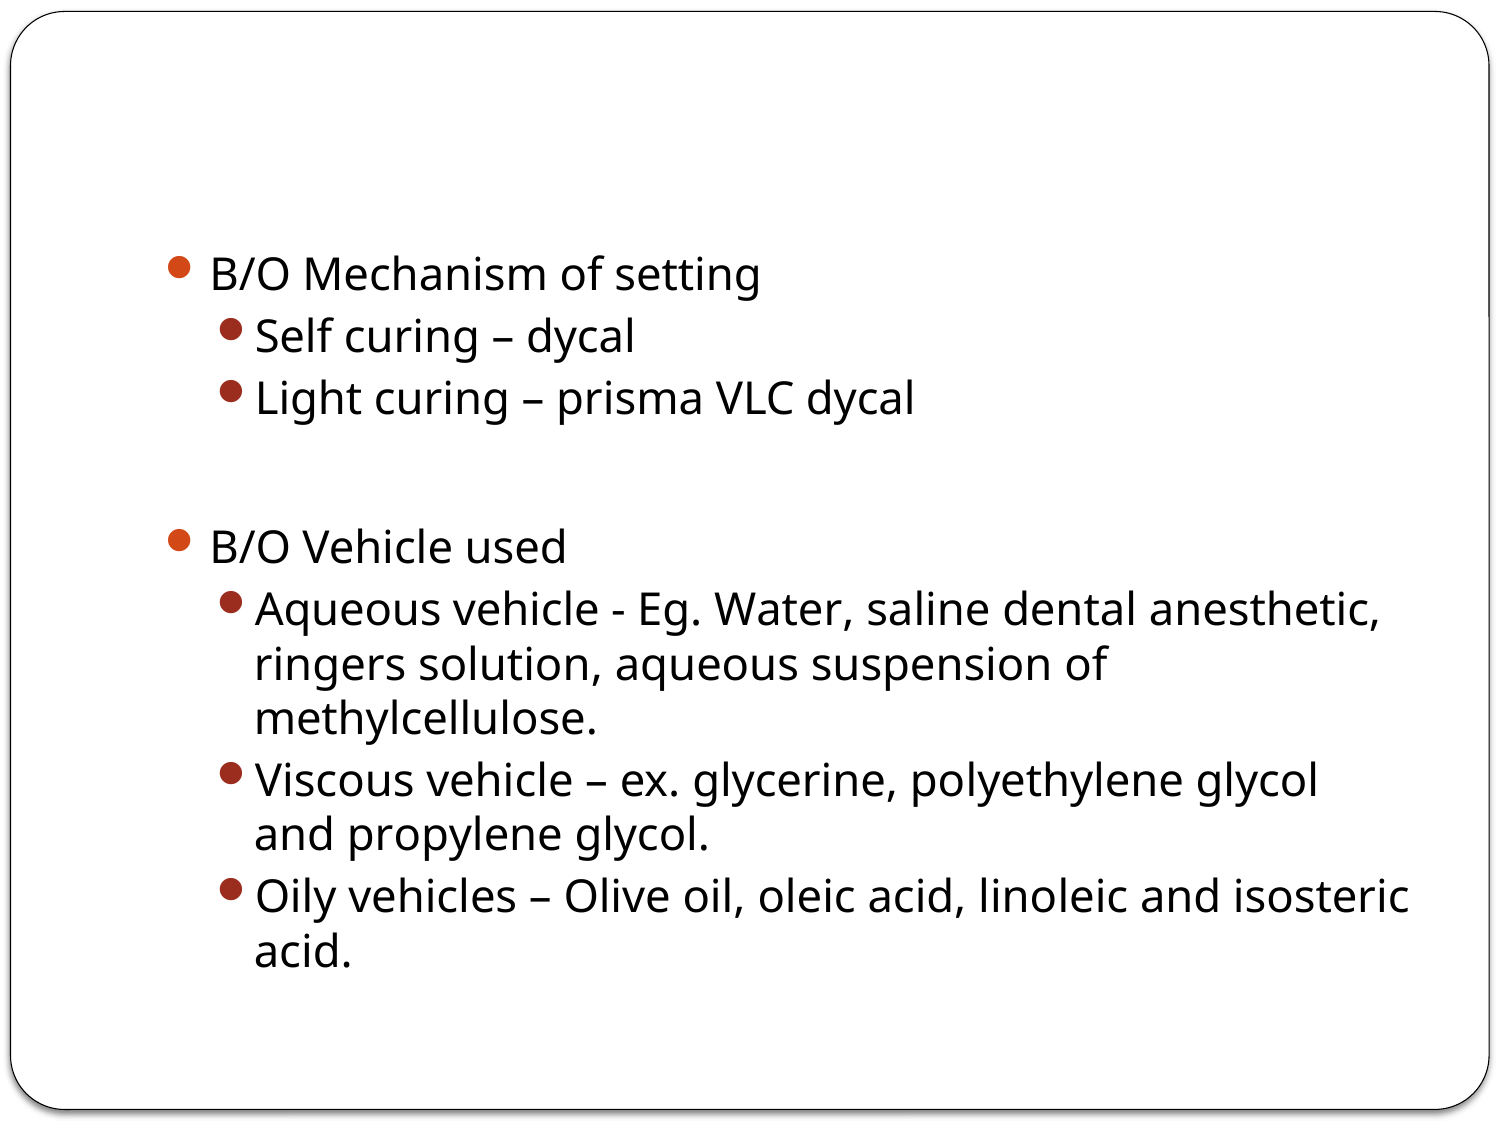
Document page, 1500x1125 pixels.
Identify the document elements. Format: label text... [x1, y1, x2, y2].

list B/O Mechanism of setting Self curing – dycal Light curing – prisma VLC dycal B/O Vehicle used Aqueous vehicle - Eg. Water, saline dental anesthetic, ringers solution, aqueous suspension of methylcellulose. Viscous vehicle – ex. glycerine, polyethylene glycol and propylene glycol. Oily vehicles – Olive oil, oleic acid, linoleic and isosteric acid. [150, 237, 1425, 988]
